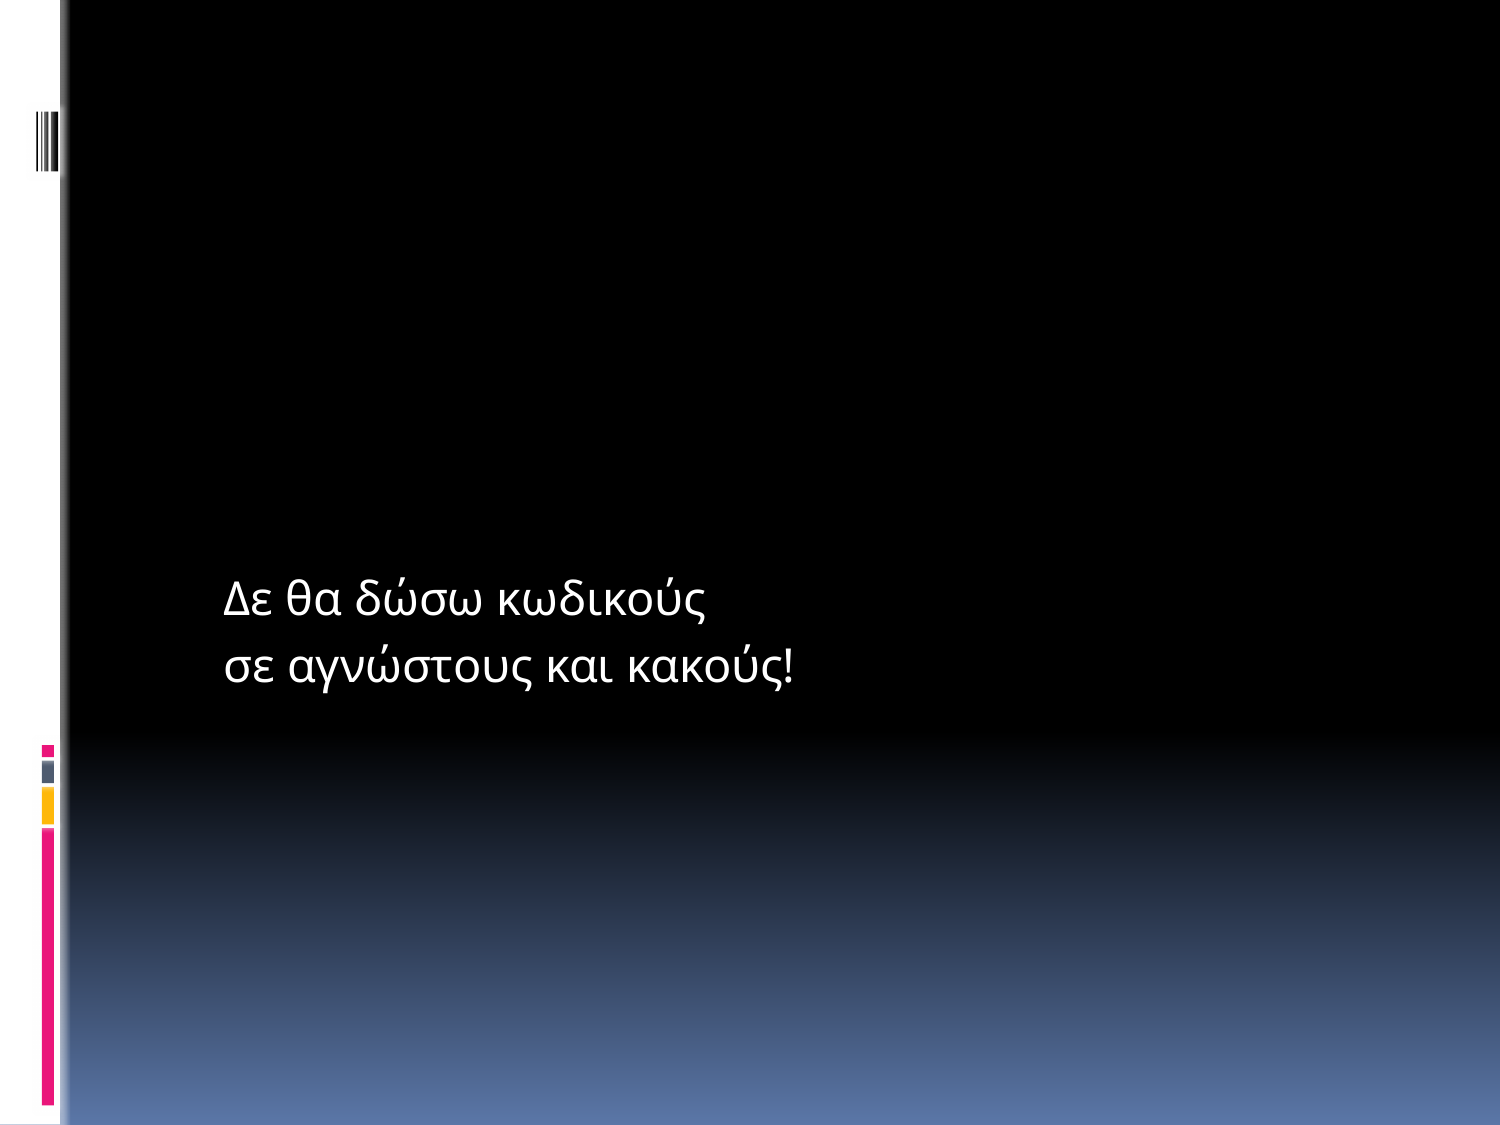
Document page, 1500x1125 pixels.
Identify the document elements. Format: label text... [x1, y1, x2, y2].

list Δε θα δώσω κωδικούς σε αγνώστους και κακούς! [150, 292, 1425, 1043]
